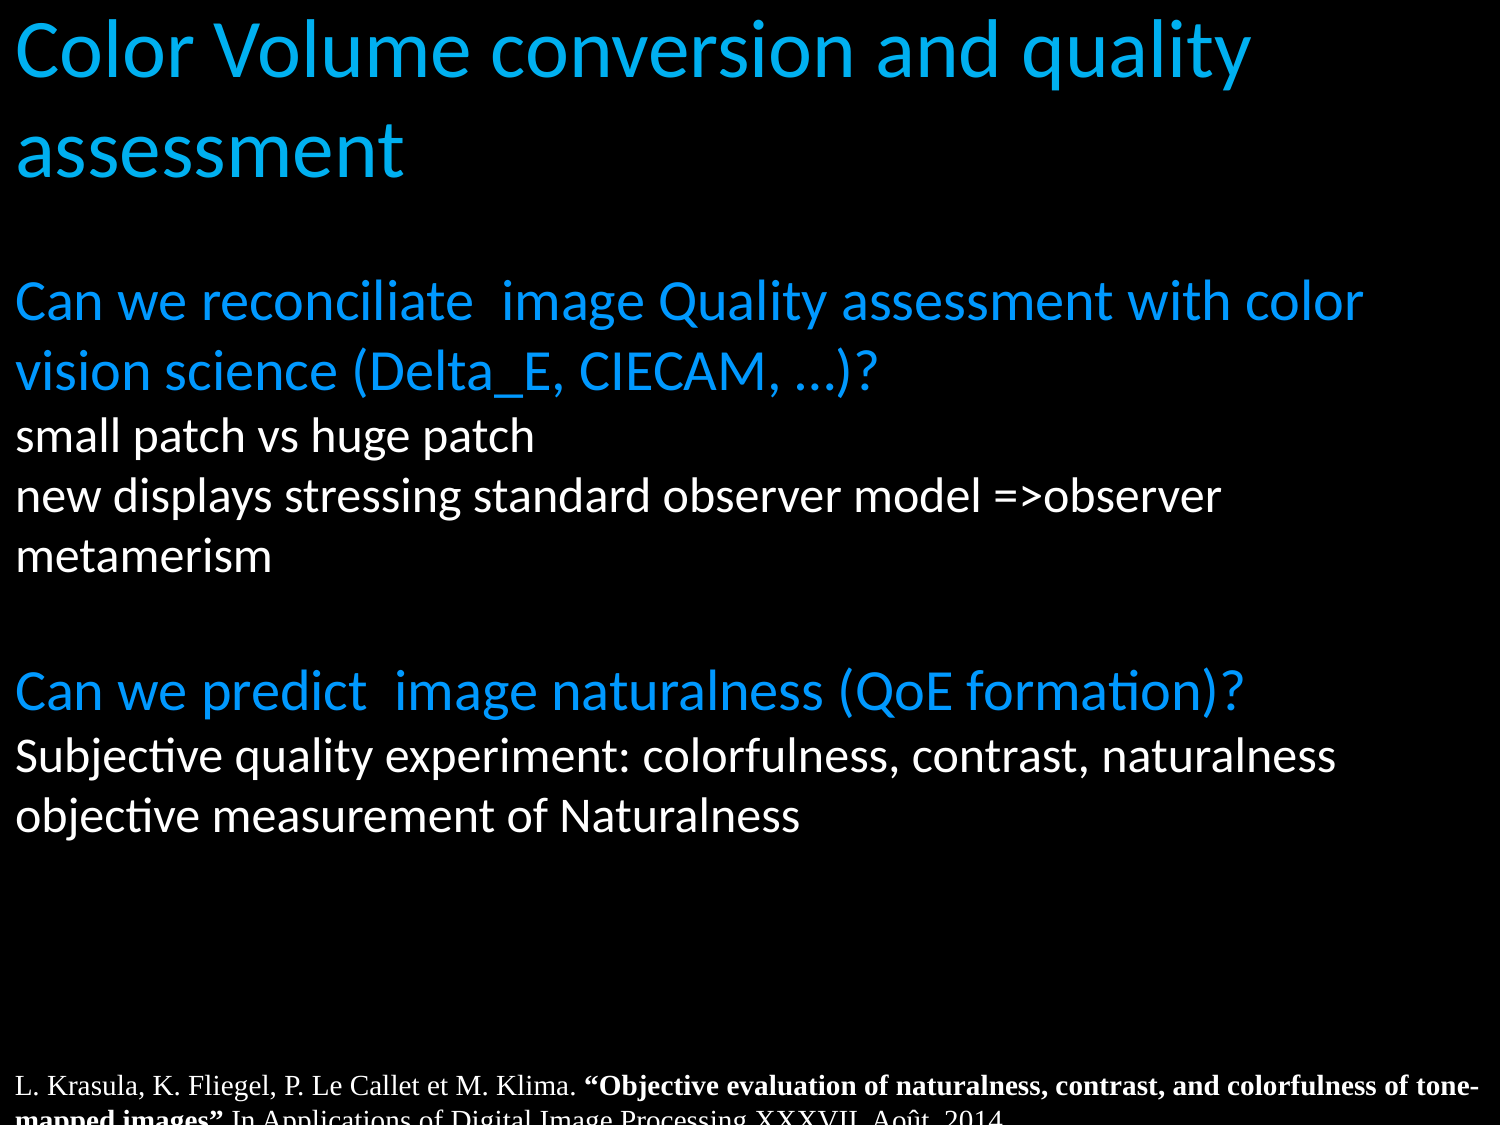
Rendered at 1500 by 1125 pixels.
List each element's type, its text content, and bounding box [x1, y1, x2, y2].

text_box L. Krasula, K. Fliegel, P. Le Callet et M. Klima. “Objective evaluation of naturalness, contrast, and colorfulness of tone-mapped images” In Applications of Digital Image Processing XXXVII, Août, 2014 [0, 1059, 1500, 1125]
title Color Volume conversion and quality assessment [0, 0, 1500, 188]
text_box Can we reconciliate image Quality assessment with color vision science (Delta_E, CIECAM, …)? small patch vs huge patch new displays stressing standard observer model =>observer metamerism Can we predict image naturalness (QoE formation)? Subjective quality experiment: colorfulness, contrast, naturalness objective measurement of Naturalness [0, 397, 1459, 988]
